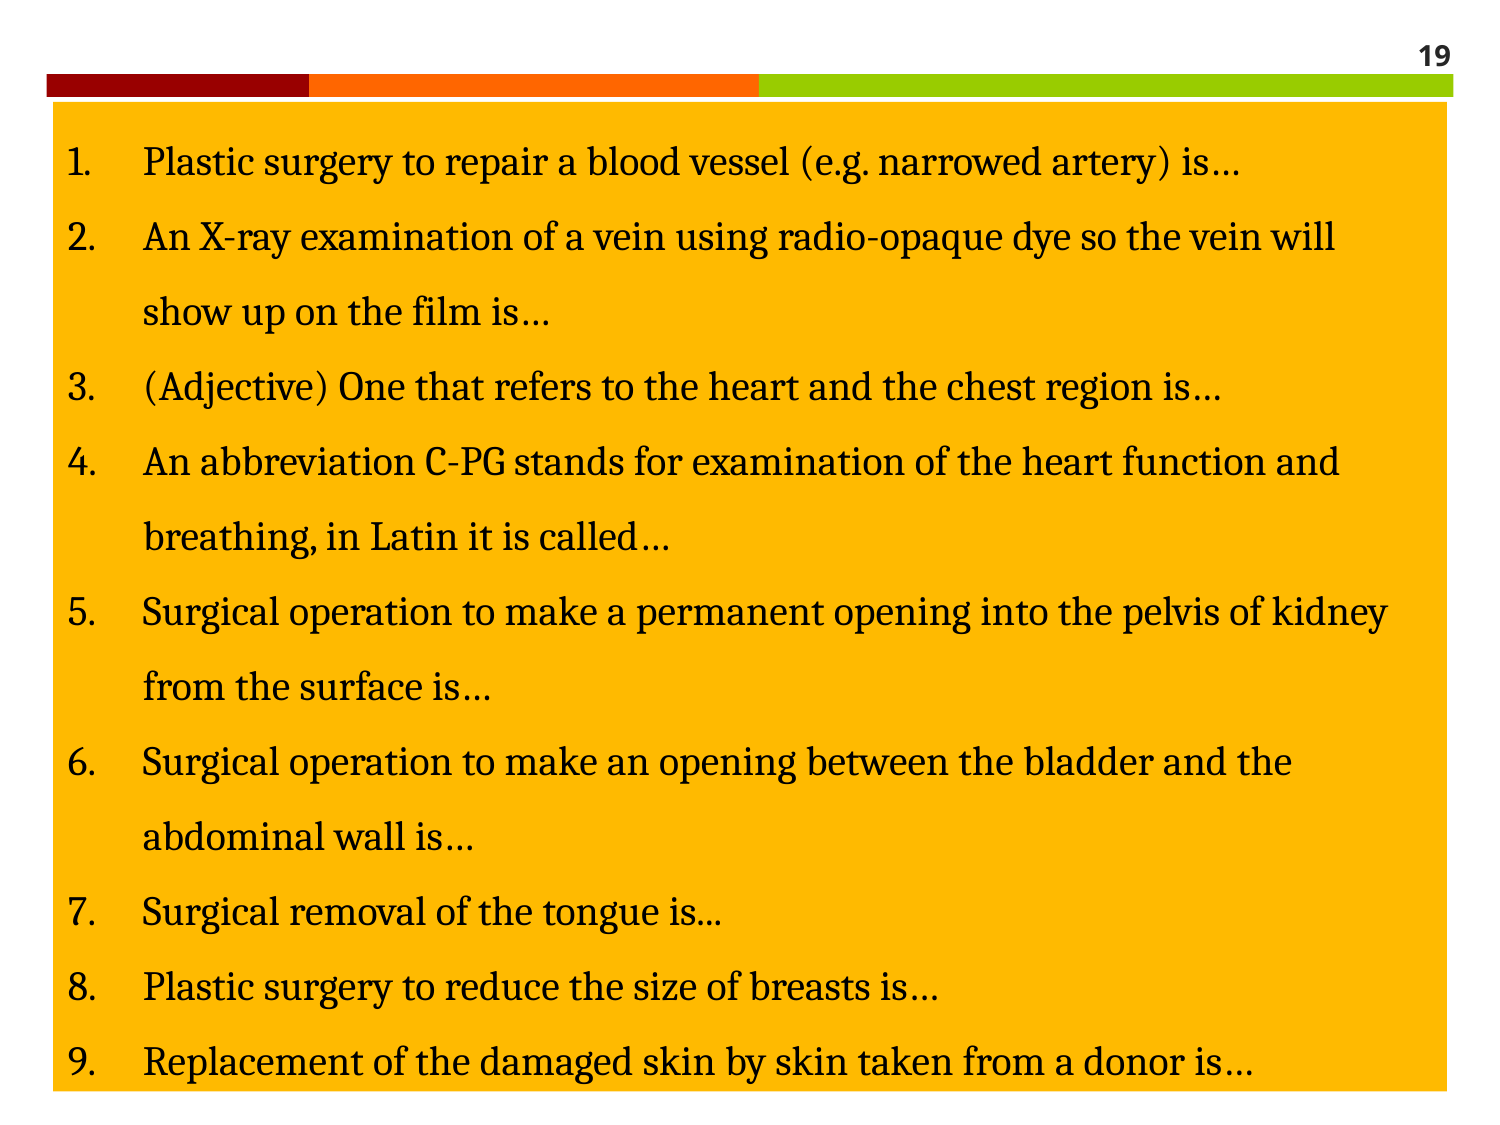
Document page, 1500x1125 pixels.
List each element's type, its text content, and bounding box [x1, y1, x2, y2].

text_box Plastic surgery to repair a blood vessel (e.g. narrowed artery) is… An X-ray examination of a vein using radio-opaque dye so the vein will show up on the film is… (Adjective) One that refers to the heart and the chest region is… An abbreviation C-PG stands for examination of the heart function and breathing, in Latin it is called… Surgical operation to make a permanent opening into the pelvis of kidney from the surface is… Surgical operation to make an opening between the bladder and the abdominal wall is… Surgical removal of the tongue is... Plastic surgery to reduce the size of breasts is… Replacement of the damaged skin by skin taken from a donor is… [53, 101, 1447, 1092]
slide_number 19 [1362, 27, 1467, 87]
